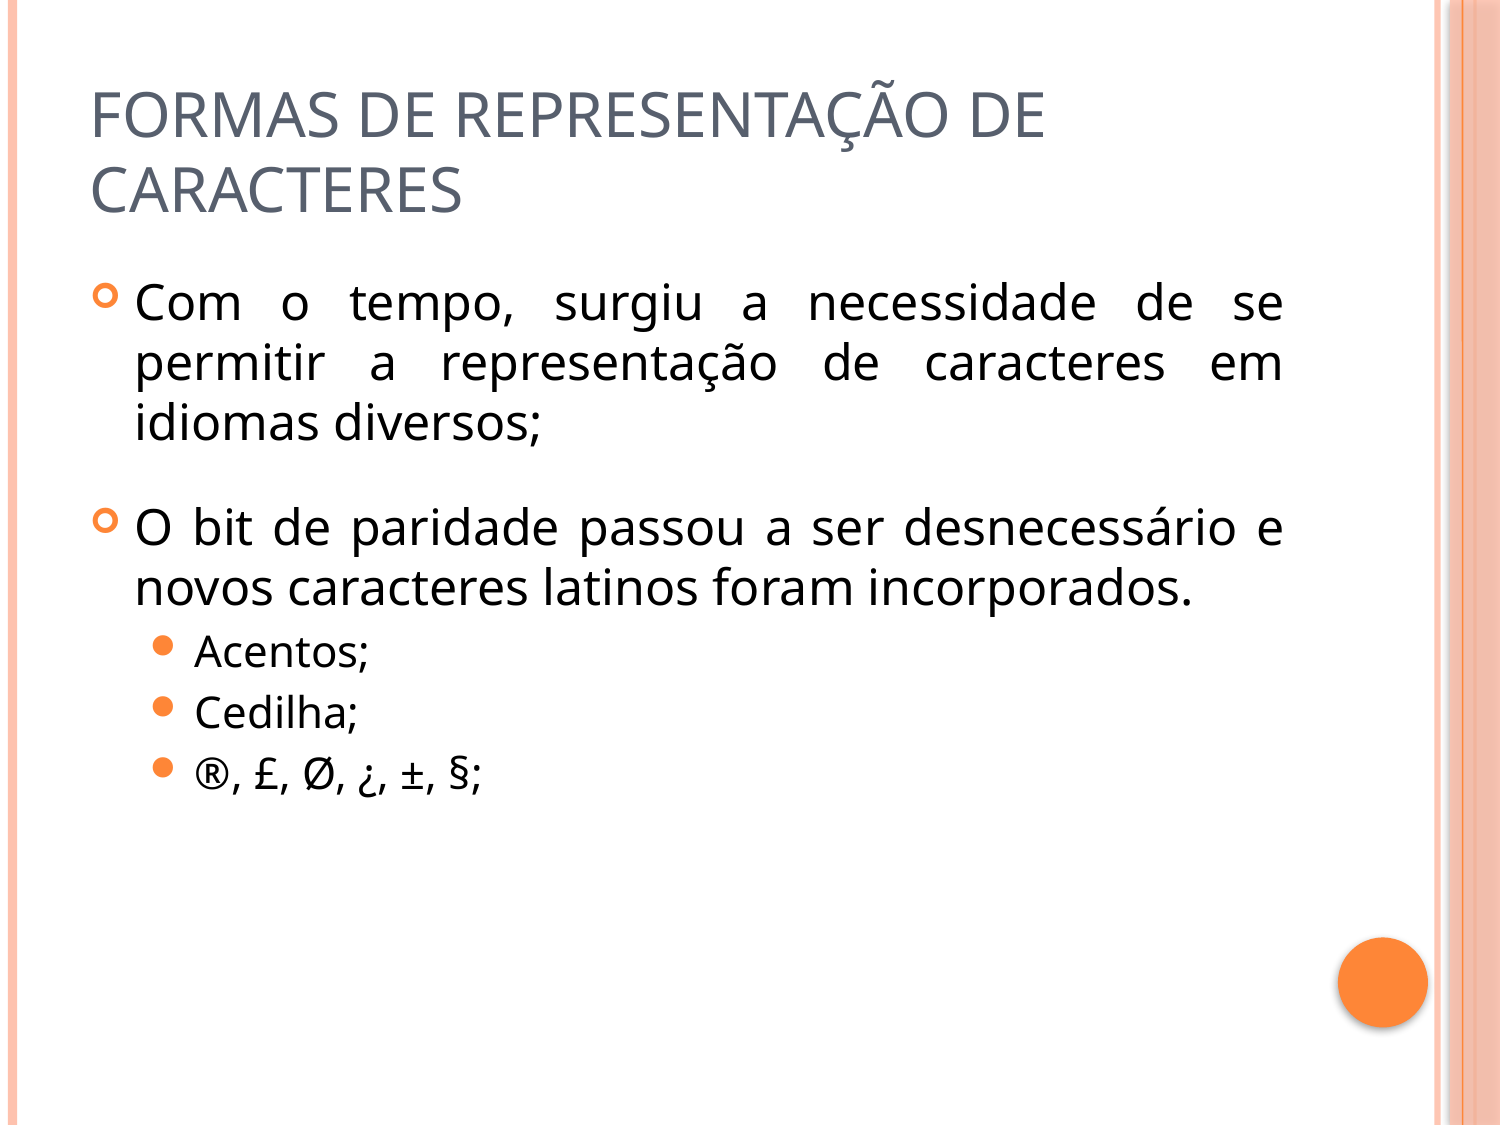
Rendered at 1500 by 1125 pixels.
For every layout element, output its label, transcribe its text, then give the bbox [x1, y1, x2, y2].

list Com o tempo, surgiu a necessidade de se permitir a representação de caracteres em idiomas diversos; O bit de paridade passou a ser desnecessário e novos caracteres latinos foram incorporados. Acentos; Cedilha; ®, £, Ø, ¿, ±, §; [75, 262, 1300, 1062]
title Formas de representação de caracteres [75, 45, 1300, 233]
